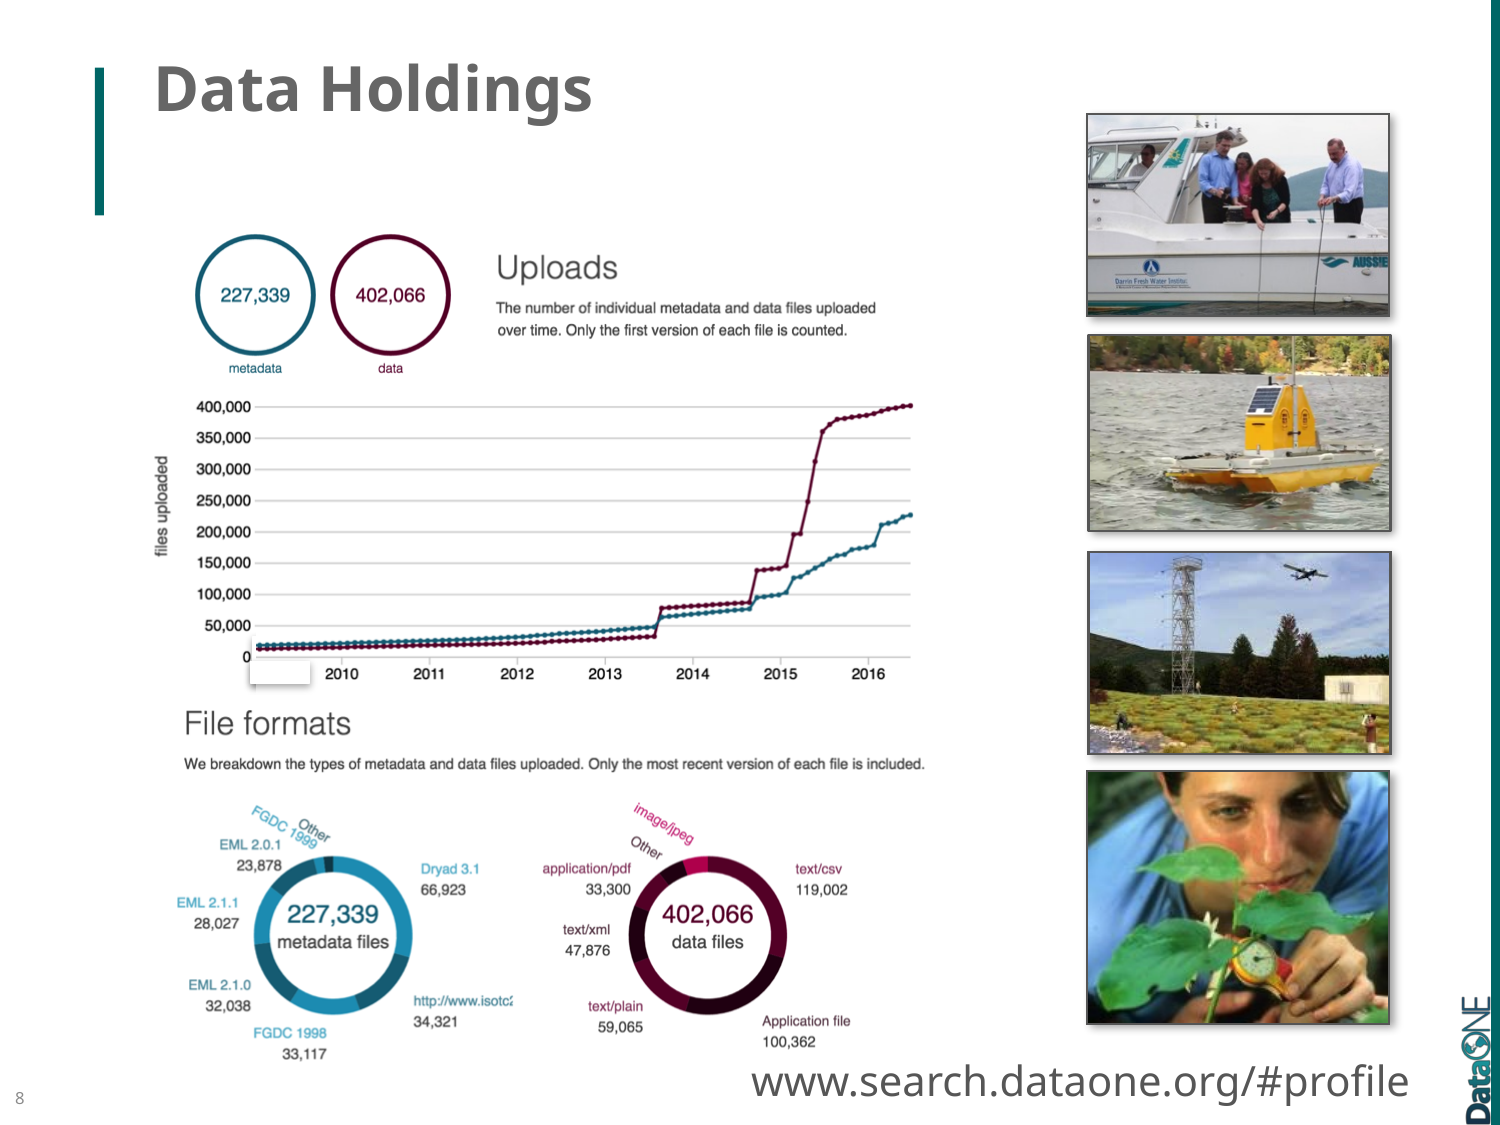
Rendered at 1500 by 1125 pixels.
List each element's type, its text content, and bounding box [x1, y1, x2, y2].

slide_number 8 [0, 1070, 350, 1125]
picture [1087, 114, 1389, 316]
picture [152, 220, 465, 381]
picture [1461, 996, 1491, 1125]
picture [76, 388, 1500, 1109]
text_box www.search.dataone.org/#profile [901, 1047, 1425, 1114]
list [479, 218, 879, 351]
title Data Holdings [138, 33, 1389, 221]
picture [1089, 335, 1390, 531]
picture [494, 320, 858, 351]
